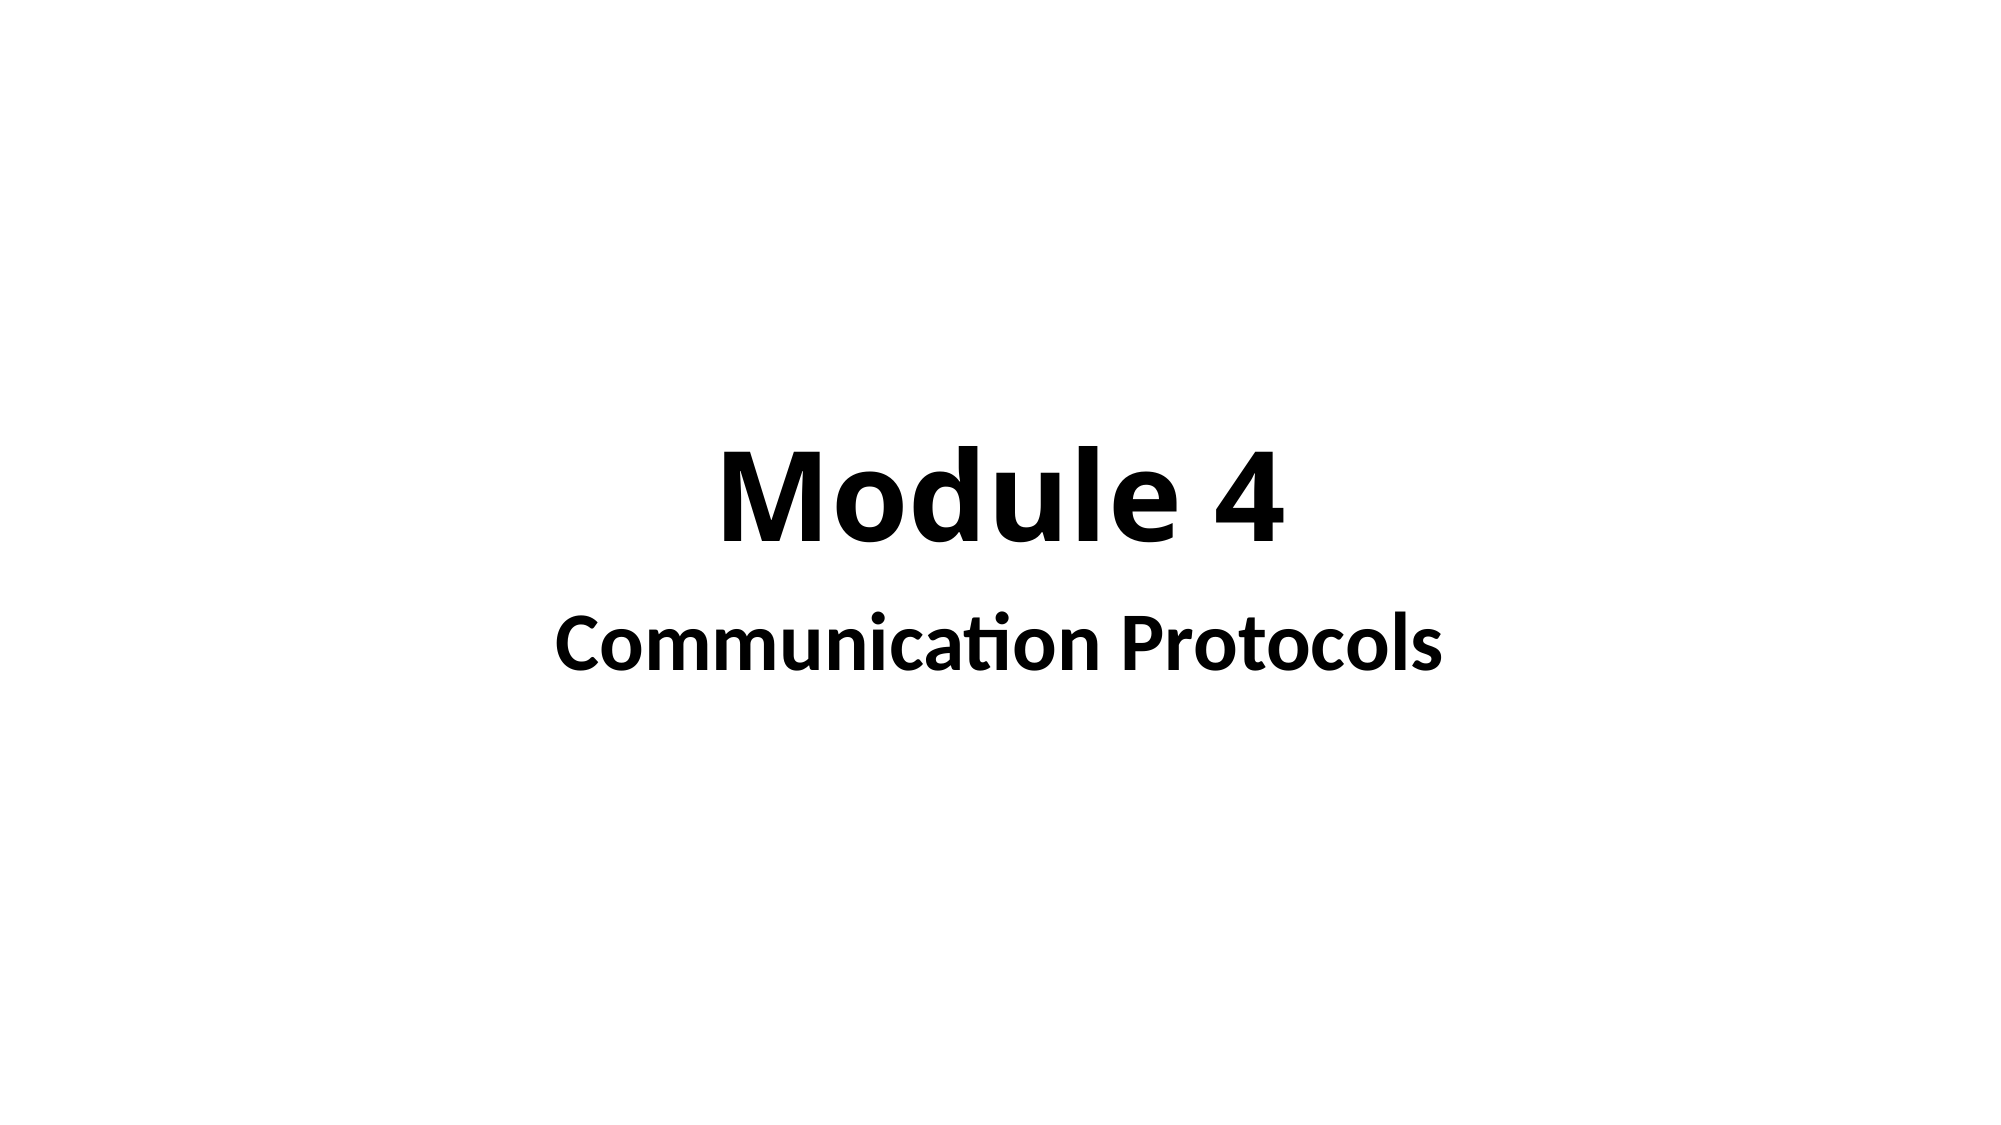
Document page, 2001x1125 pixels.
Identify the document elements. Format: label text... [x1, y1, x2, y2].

subtitle Communication Protocols [249, 590, 1750, 863]
title Module 4 [249, 184, 1750, 576]
